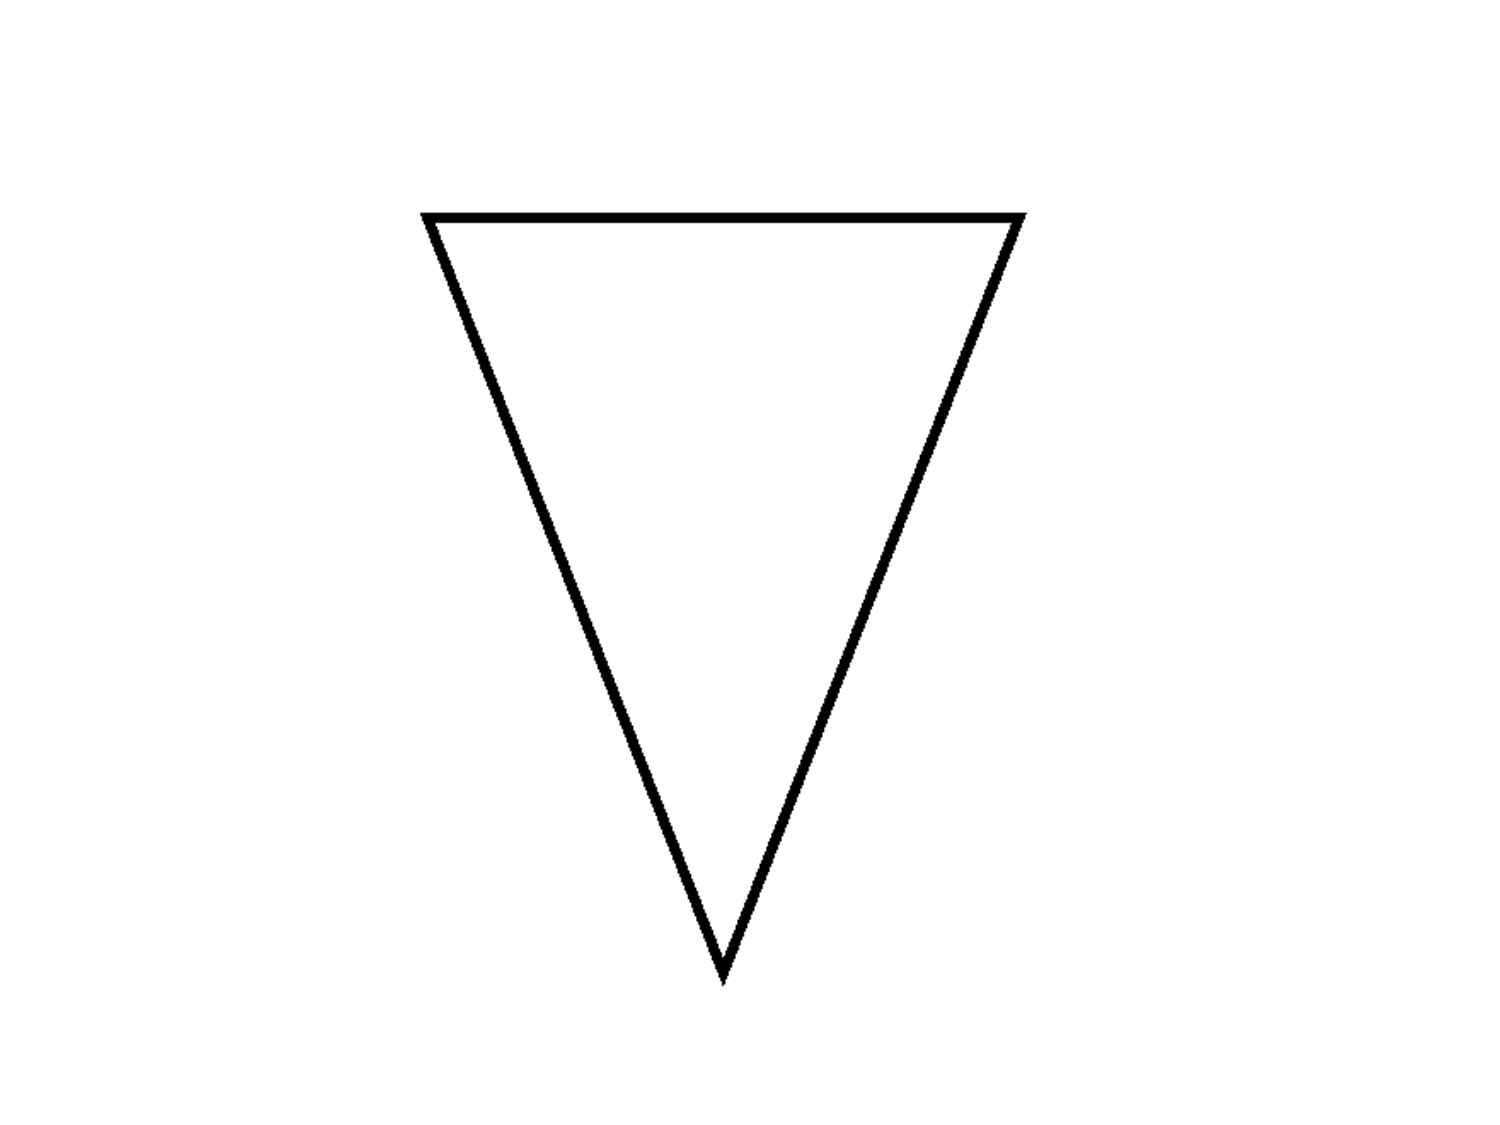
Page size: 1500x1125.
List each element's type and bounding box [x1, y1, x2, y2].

picture [407, 207, 1041, 1007]
